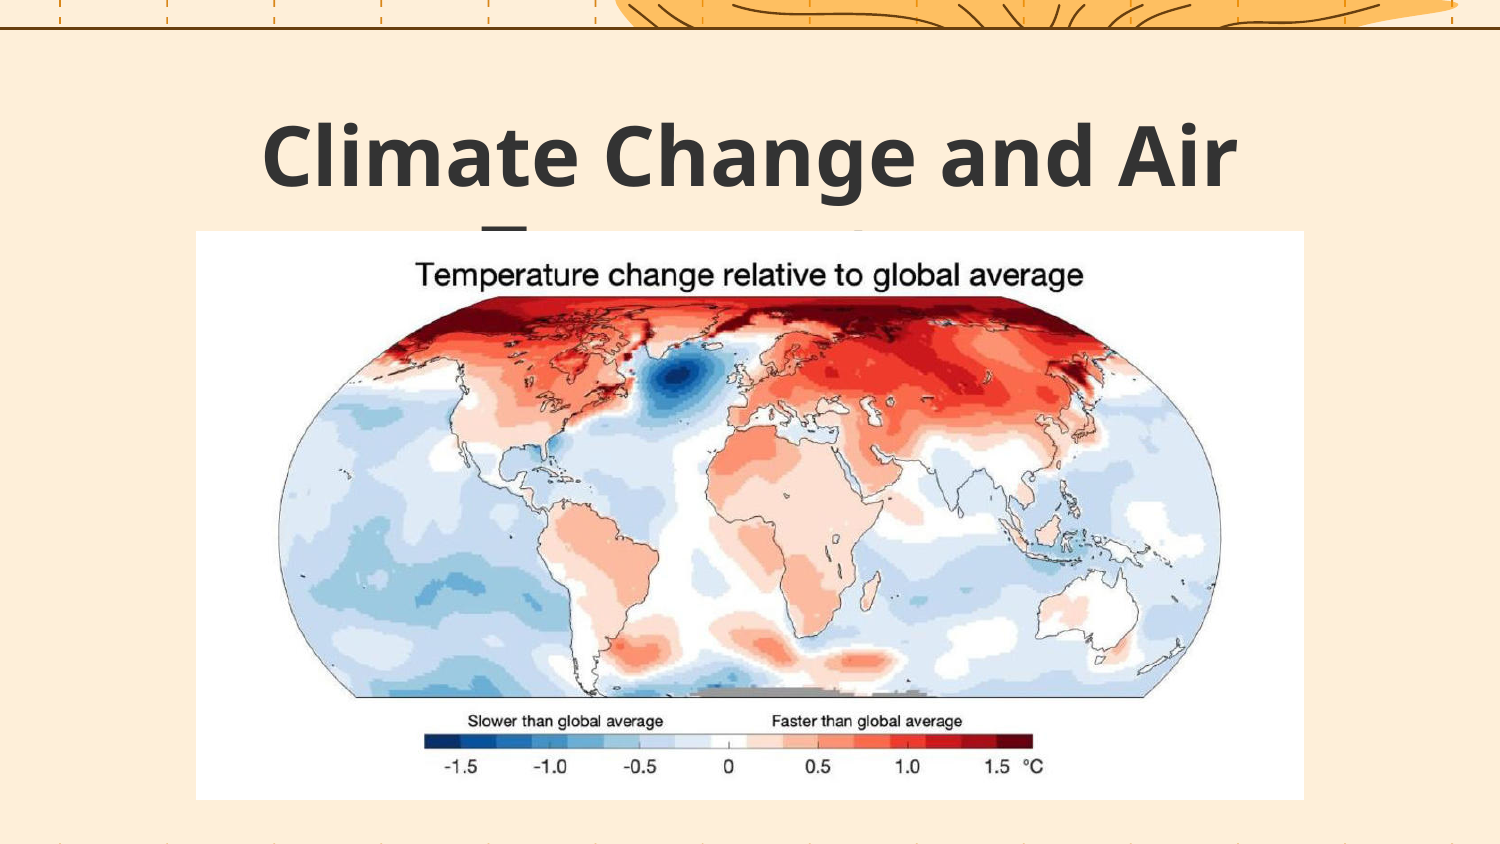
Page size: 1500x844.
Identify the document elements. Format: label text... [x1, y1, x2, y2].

title Climate Change and Air Temperature [116, 88, 1383, 190]
picture [196, 231, 1304, 800]
